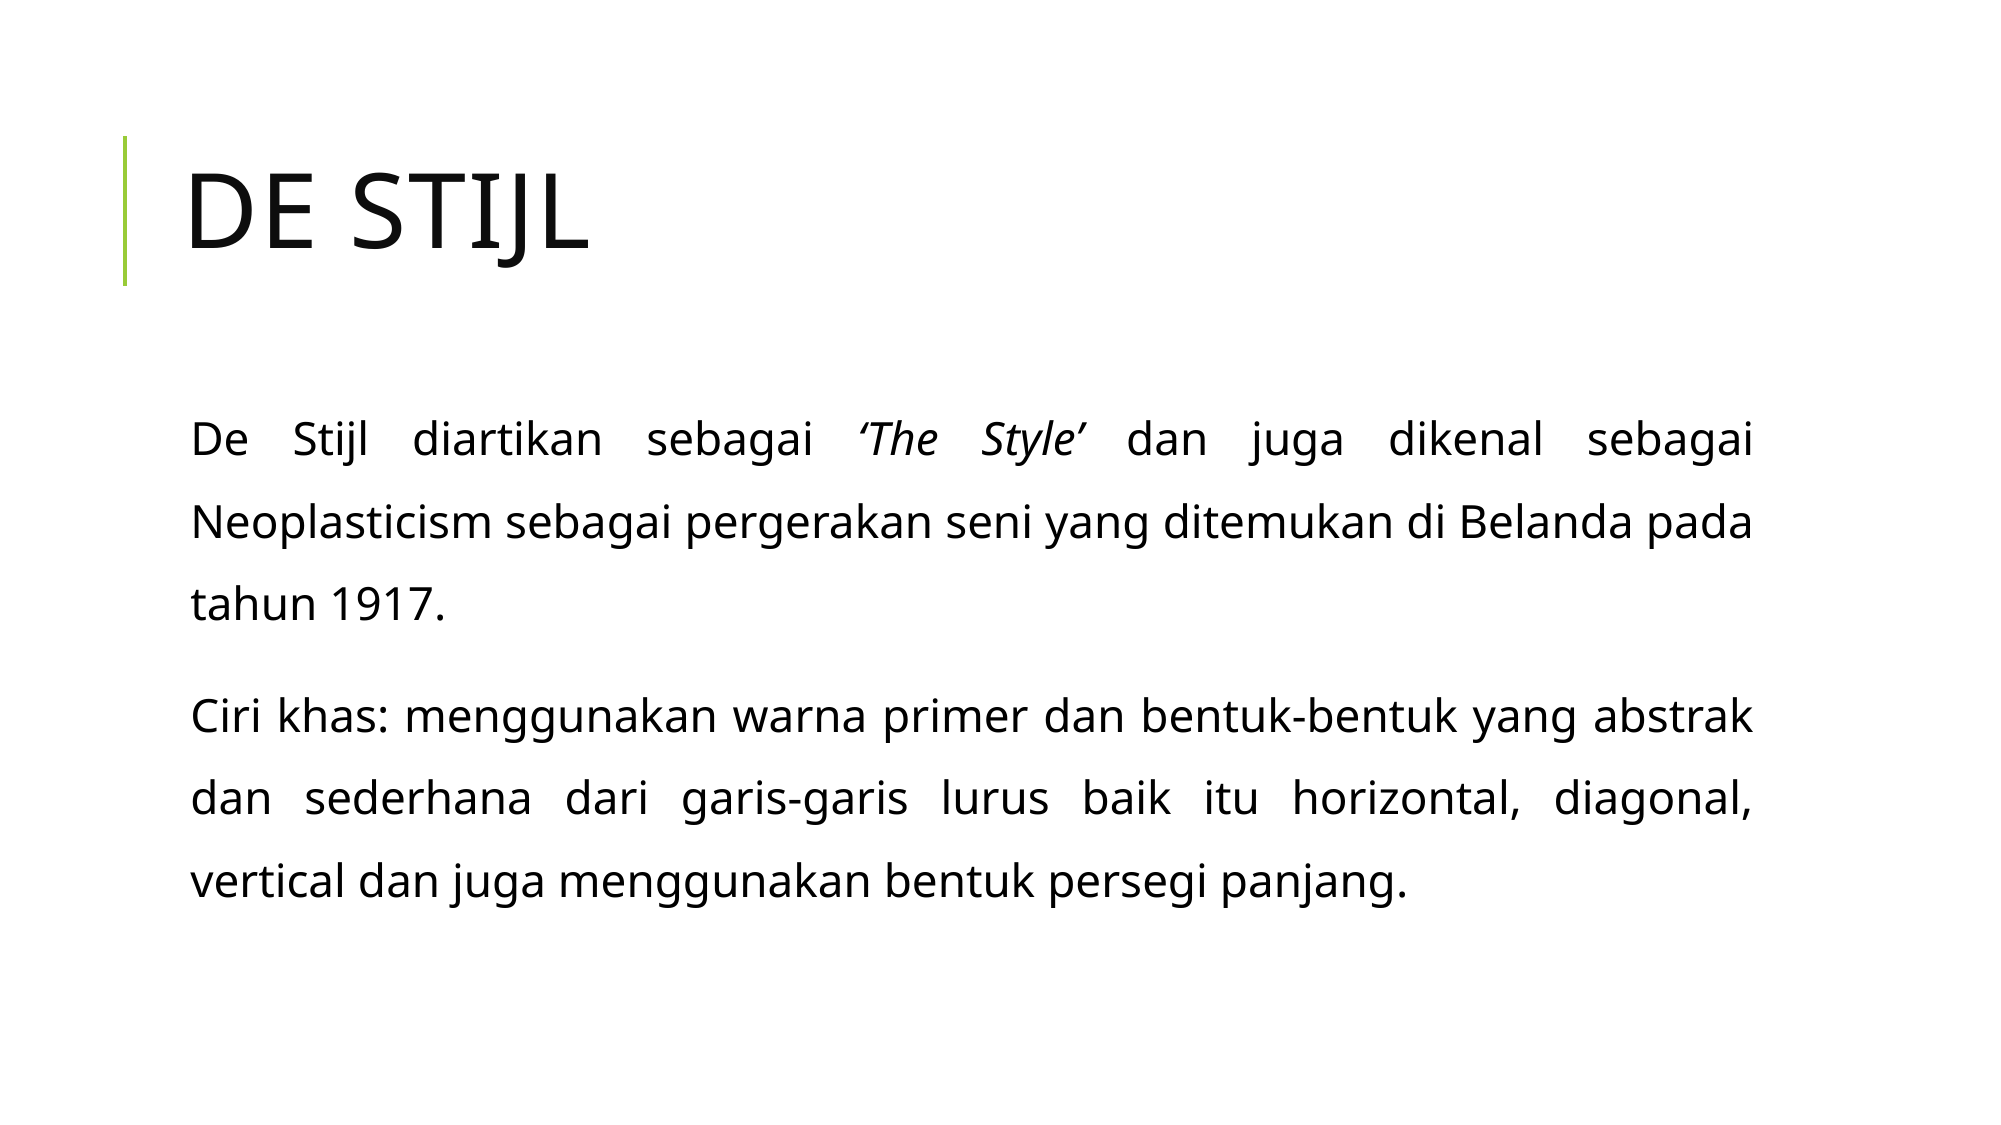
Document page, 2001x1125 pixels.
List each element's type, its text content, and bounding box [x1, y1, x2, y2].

list De Stijl diartikan sebagai ‘The Style’ dan juga dikenal sebagai Neoplasticism sebagai pergerakan seni yang ditemukan di Belanda pada tahun 1917. Ciri khas: menggunakan warna primer dan bentuk-bentuk yang abstrak dan sederhana dari garis-garis lurus baik itu horizontal, diagonal, vertical dan juga menggunakan bentuk persegi panjang. [168, 375, 1763, 1035]
title DE STIJL [168, 96, 1763, 342]
